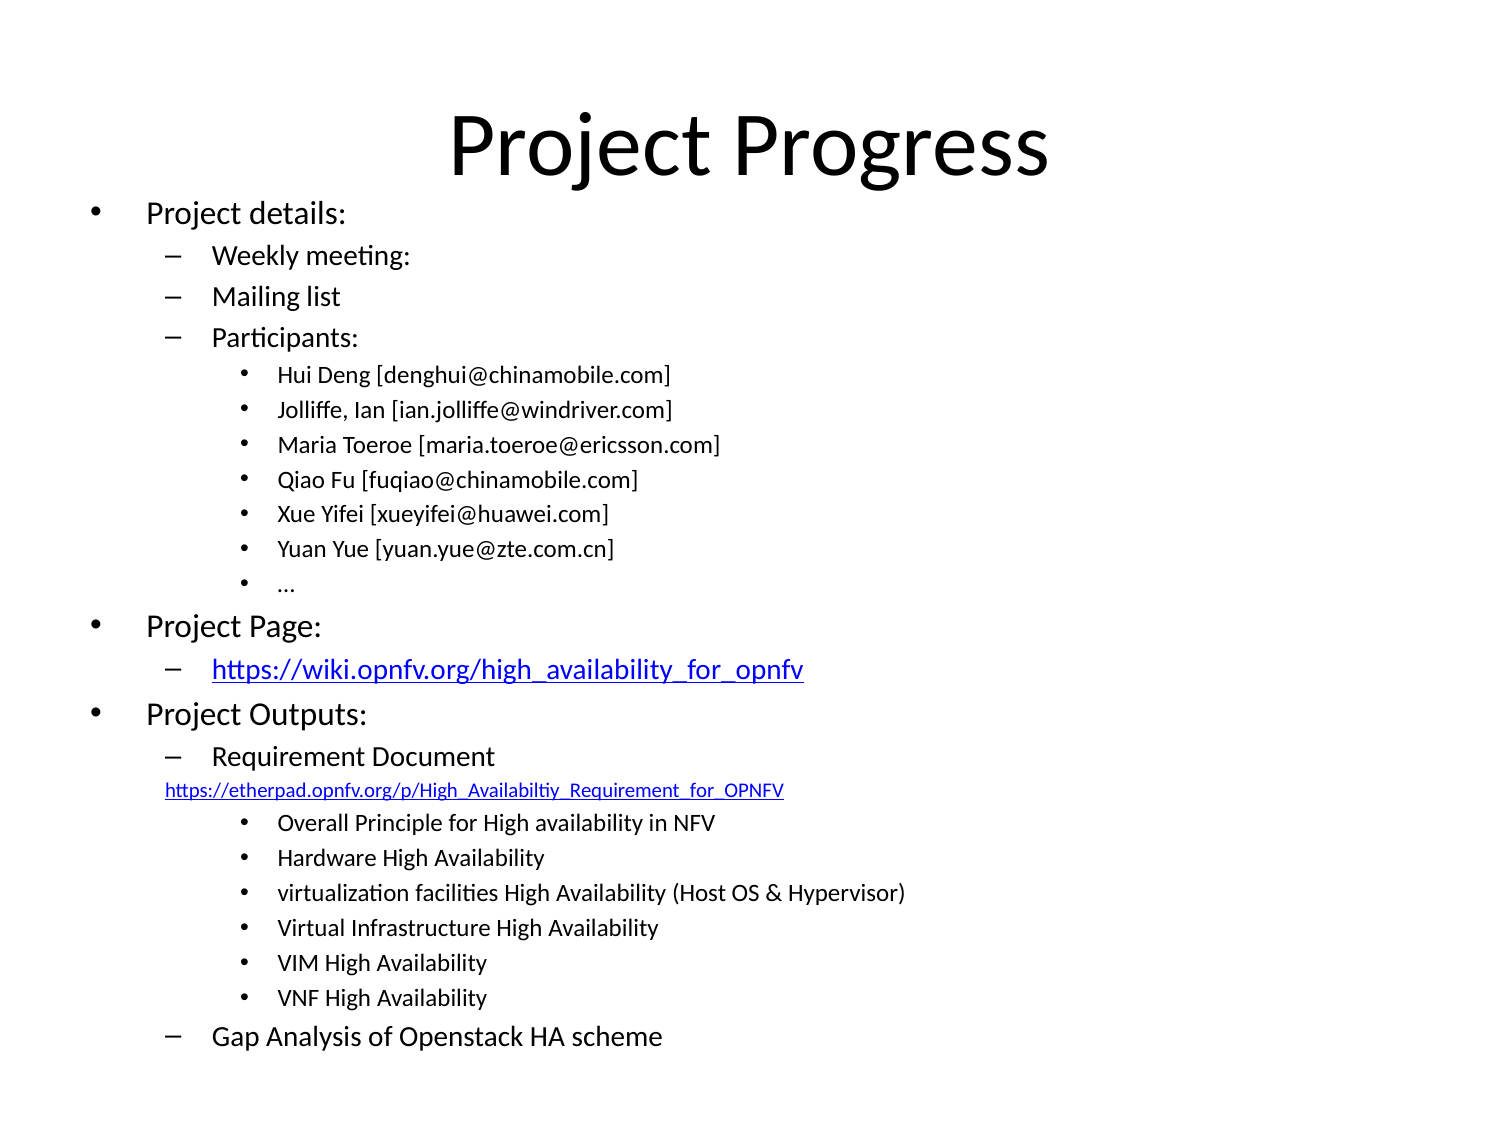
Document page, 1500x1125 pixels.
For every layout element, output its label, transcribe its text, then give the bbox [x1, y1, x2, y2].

title Project Progress [75, 45, 1425, 183]
list Project details: Weekly meeting: Mailing list Participants: Hui Deng [denghui@chinamobile.com] Jolliffe, Ian [ian.jolliffe@windriver.com] Maria Toeroe [maria.toeroe@ericsson.com] Qiao Fu [fuqiao@chinamobile.com] Xue Yifei [xueyifei@huawei.com] Yuan Yue [yuan.yue@zte.com.cn] … Project Page: https://wiki.opnfv.org/high_availability_for_opnfv Project Outputs: Requirement Document https://etherpad.opnfv.org/p/High_Availabiltiy_Requirement_for_OPNFV Overall Principle for High availability in NFV Hardware High Availability virtualization facilities High Availability (Host OS & Hypervisor) Virtual Infrastructure High Availability VIM High Availability VNF High Availability Gap Analysis of Openstack HA scheme [75, 183, 1425, 926]
